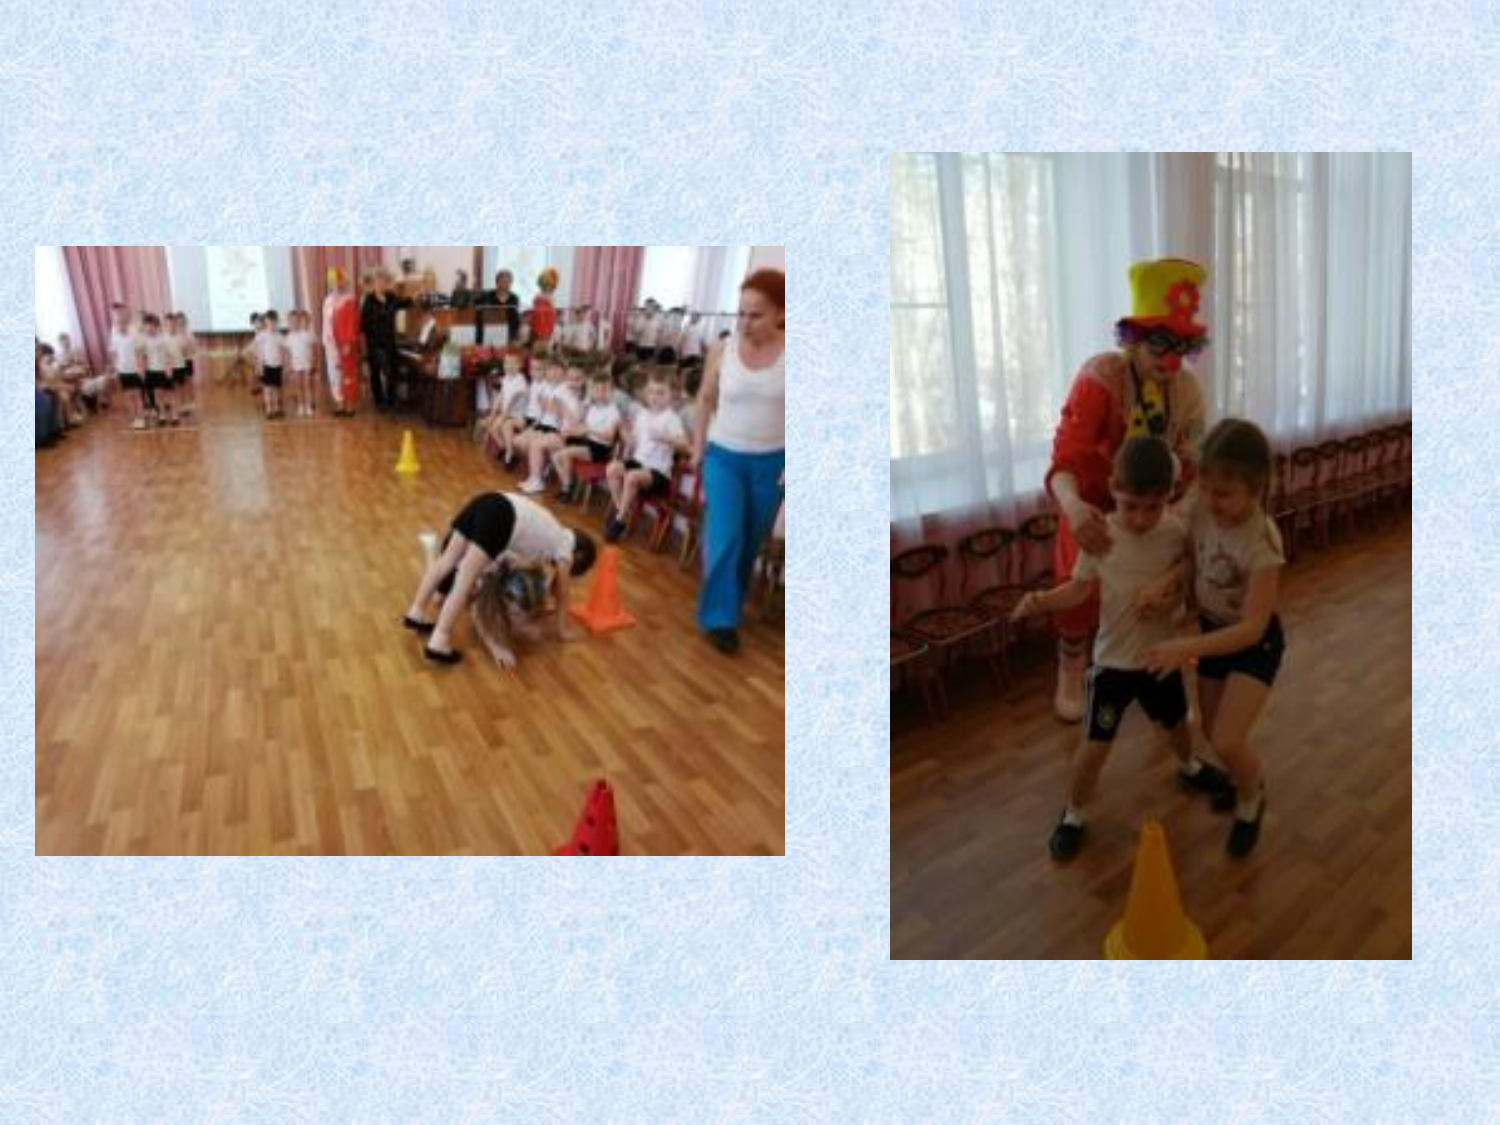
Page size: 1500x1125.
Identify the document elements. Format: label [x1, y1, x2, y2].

list [34, 245, 785, 856]
picture [0, 0, 1500, 1125]
